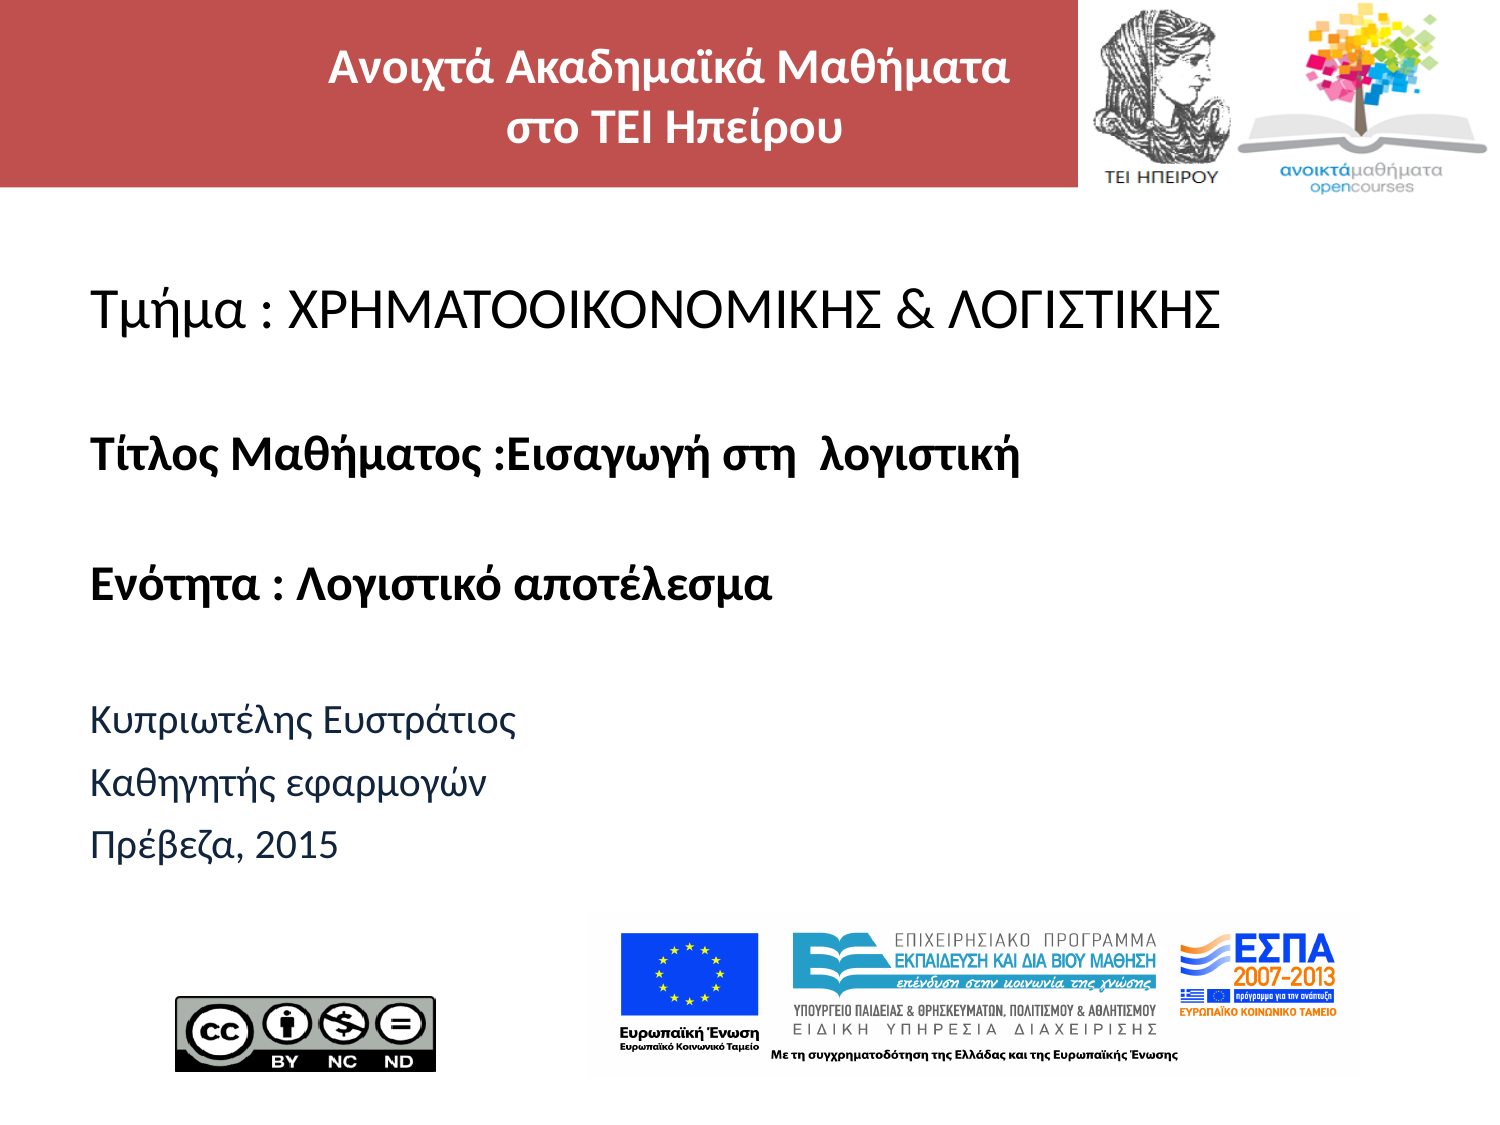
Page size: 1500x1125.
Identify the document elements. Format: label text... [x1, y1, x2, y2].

title Ανοιχτά Ακαδημαϊκά Μαθήματα στο ΤΕΙ Ηπείρου [0, 0, 1076, 188]
list Τμήμα : ΧΡΗΜΑΤΟΟΙΚΟΝΟΜΙΚΗΣ & ΛΟΓΙΣΤΙΚΗΣ Τίτλος Μαθήματος :Εισαγωγή στη λογιστική Ενότητα : Λογιστικό αποτέλεσμα Κυπριωτέλης Ευστράτιος Καθηγητής εφαρμογών Πρέβεζα, 2015 [75, 262, 1425, 1005]
picture [1078, 0, 1500, 197]
picture [175, 995, 436, 1072]
picture [588, 913, 1360, 1079]
